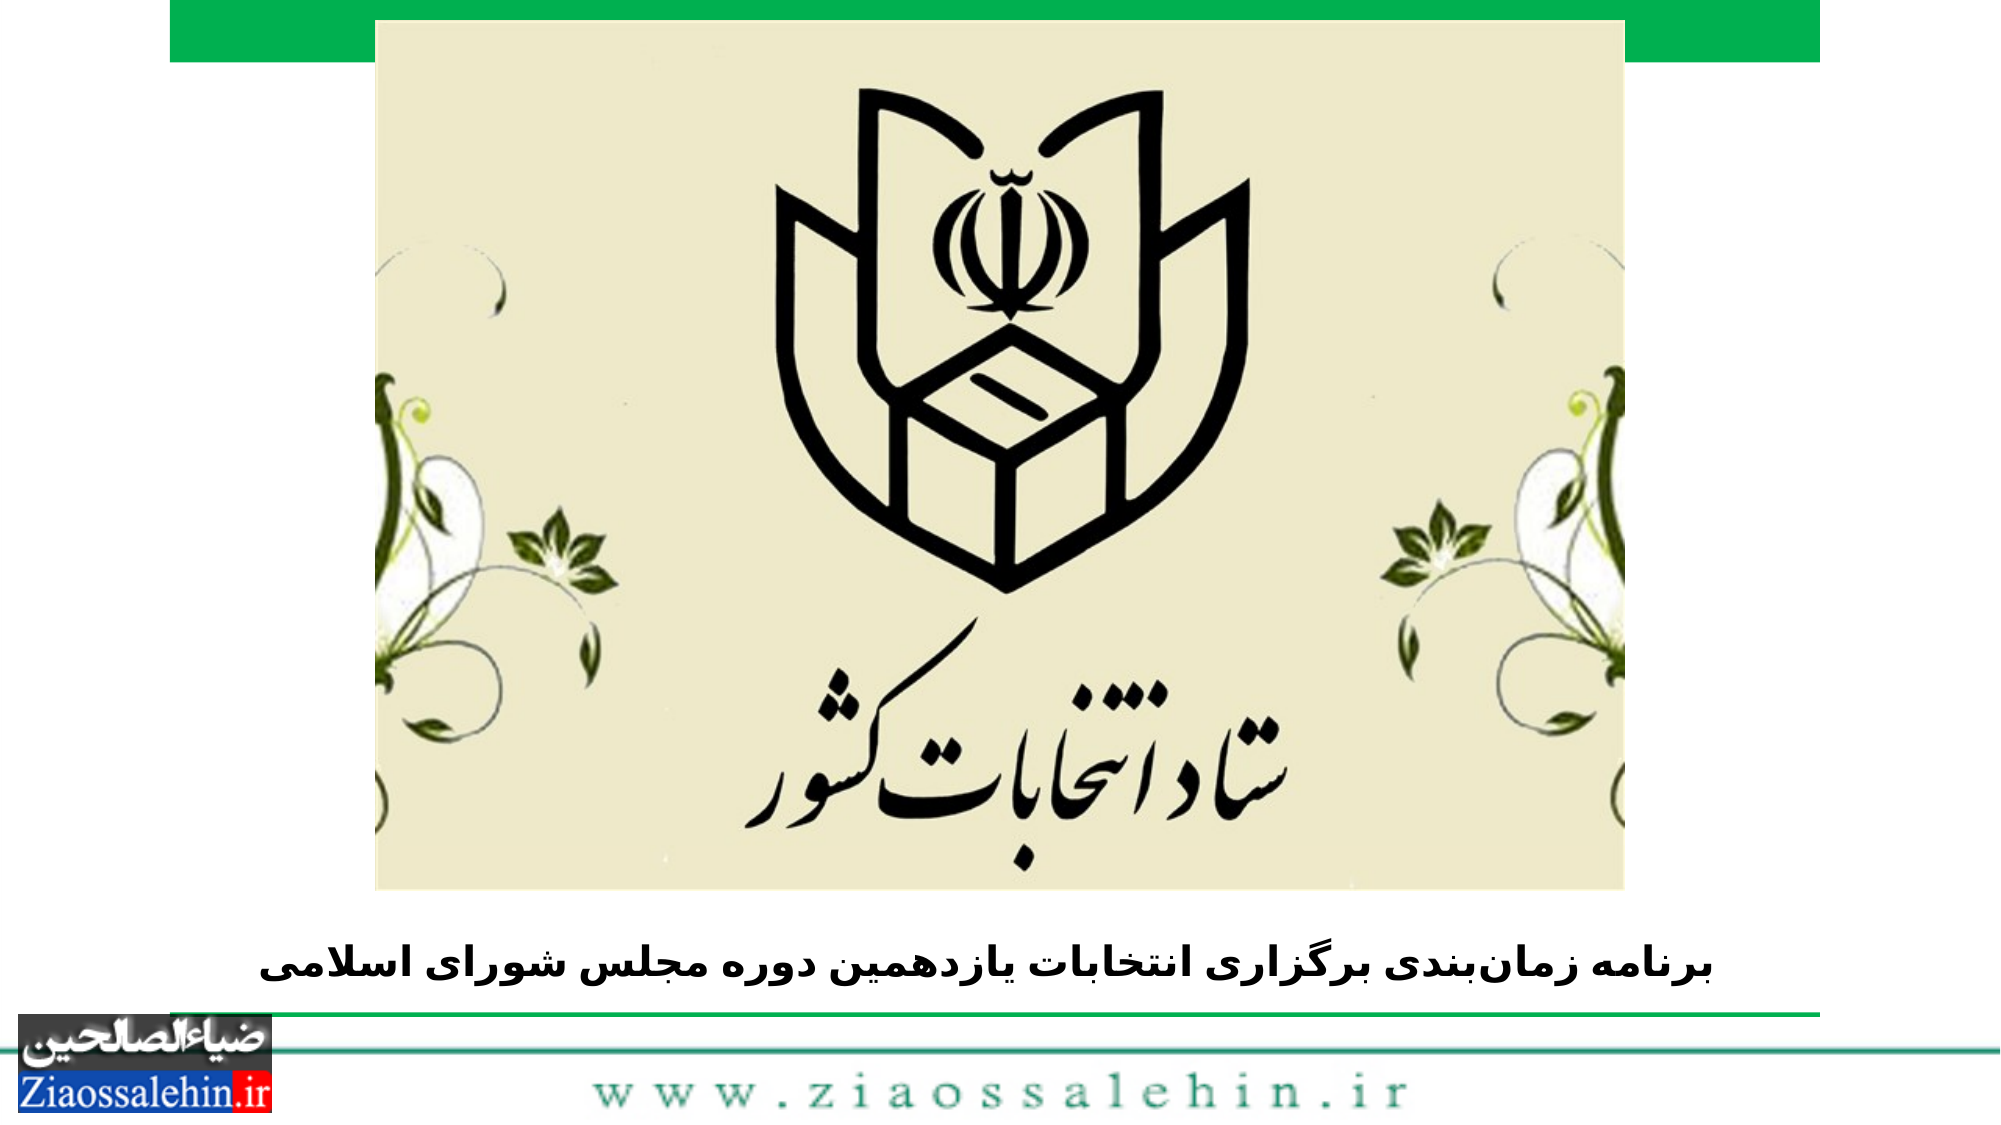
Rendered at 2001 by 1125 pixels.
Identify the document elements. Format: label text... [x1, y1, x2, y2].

picture [0, 0, 2001, 1125]
text_box برنامه زمان‌بندی برگزاری انتخابات یازدهمین دوره مجلس شورای اسلامی [233, 926, 1730, 992]
